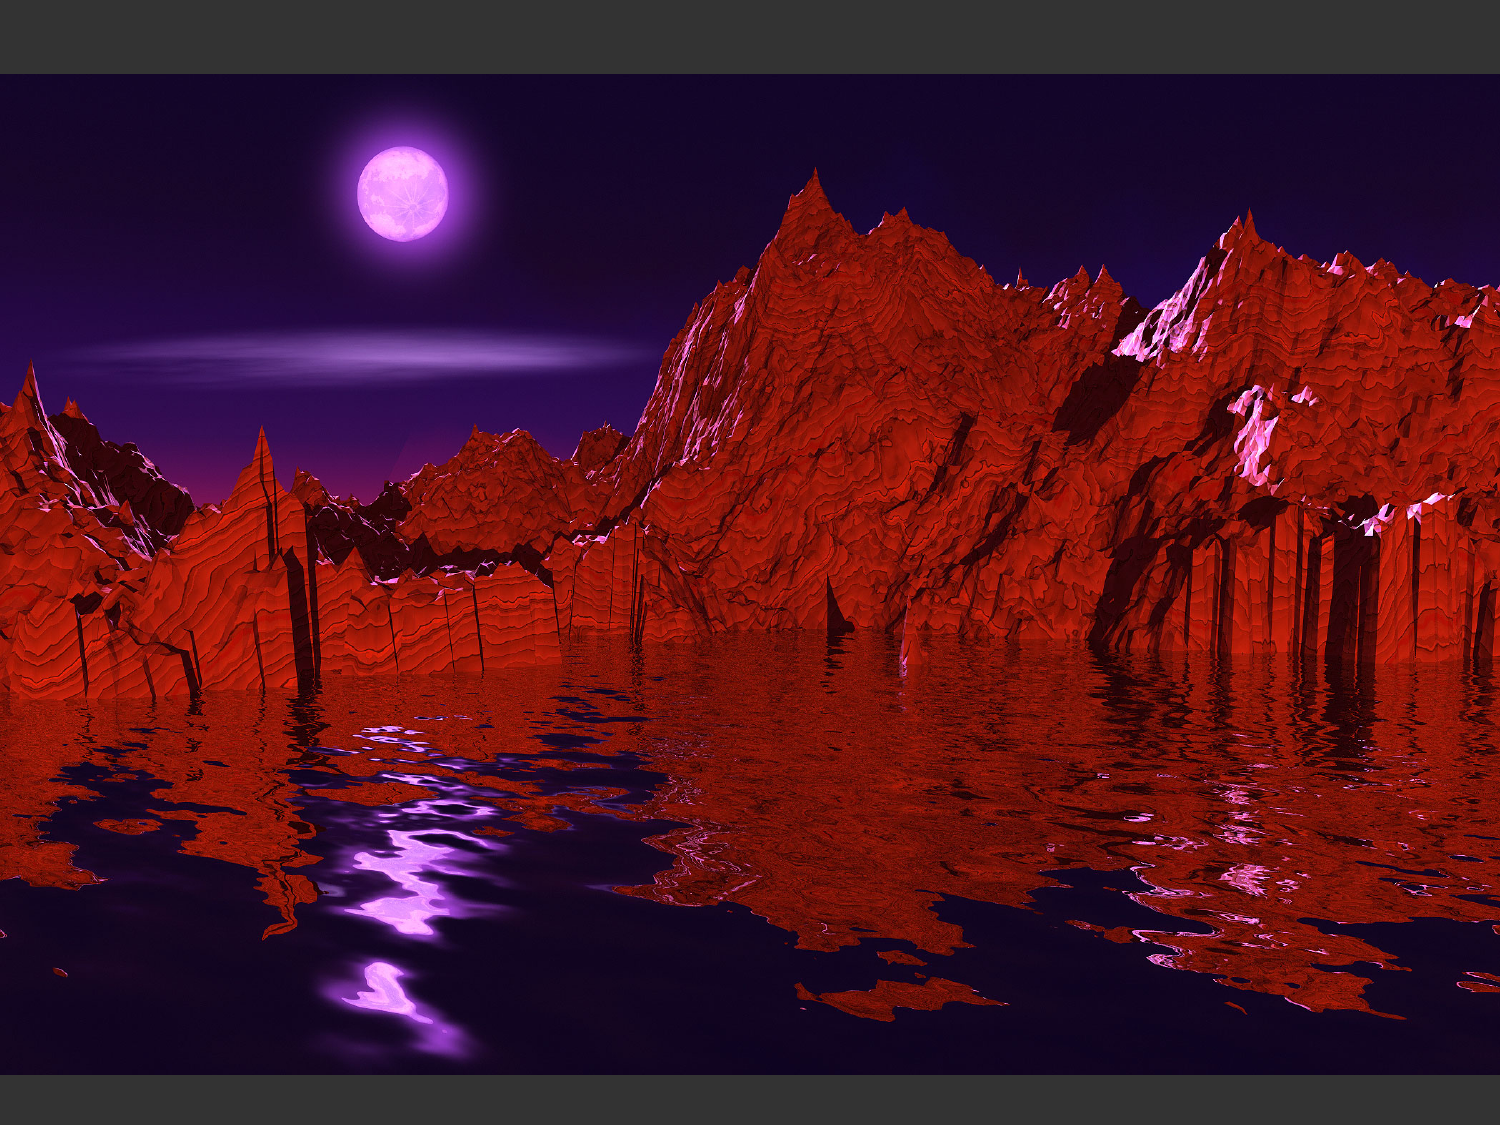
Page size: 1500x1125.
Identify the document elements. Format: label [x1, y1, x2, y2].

picture [0, 74, 1500, 1076]
